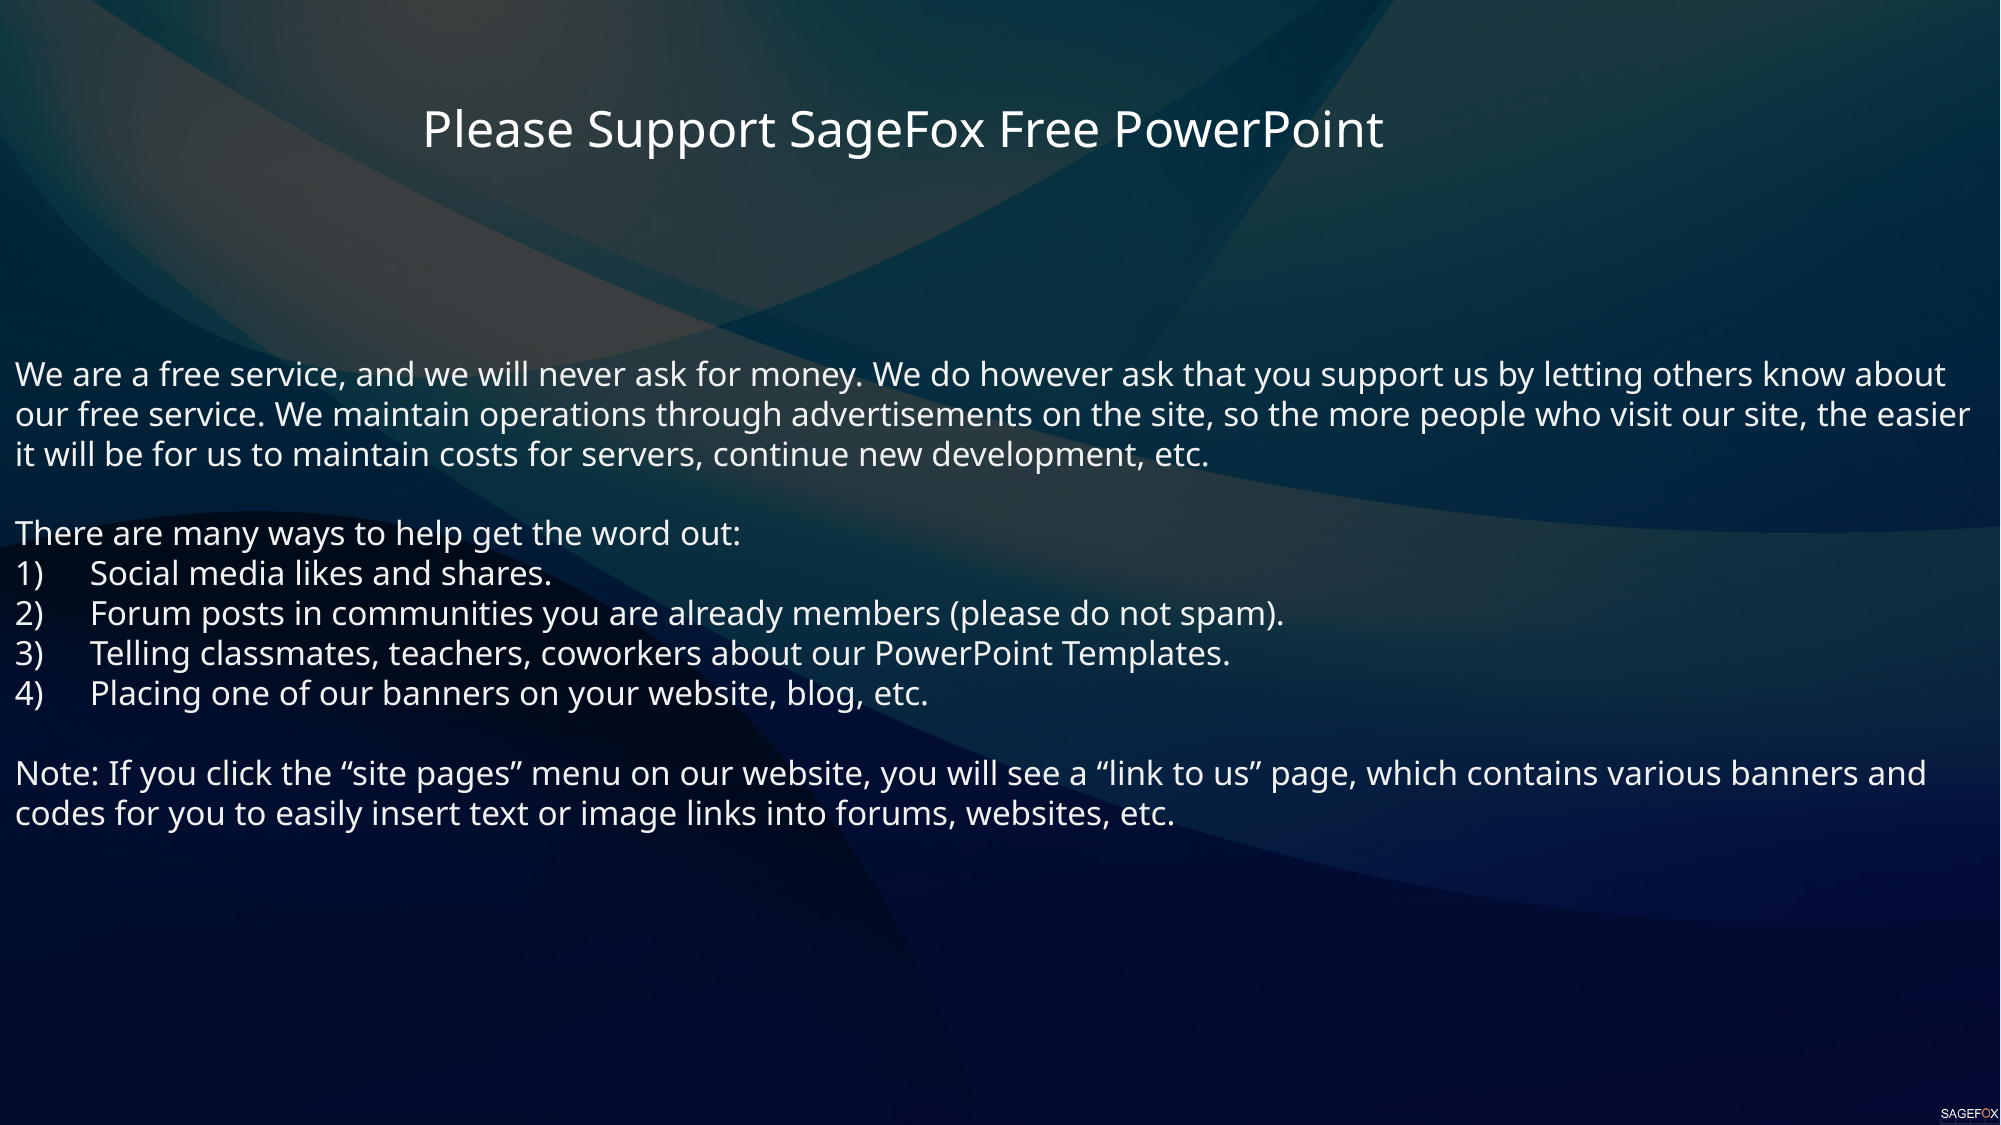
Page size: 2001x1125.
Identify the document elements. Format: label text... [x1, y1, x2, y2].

title Please Support SageFox Free PowerPoint [363, 72, 1444, 190]
text_box We are a free service, and we will never ask for money. We do however ask that you support us by letting others know about our free service. We maintain operations through advertisements on the site, so the more people who visit our site, the easier it will be for us to maintain costs for servers, continue new development, etc. There are many ways to help get the word out: Social media likes and shares. Forum posts in communities you are already members (please do not spam). Telling classmates, teachers, coworkers about our PowerPoint Templates. Placing one of our banners on your website, blog, etc. Note: If you click the “site pages” menu on our website, you will see a “link to us” page, which contains various banners and codes for you to easily insert text or image links into forums, websites, etc. [0, 0, 2000, 1125]
